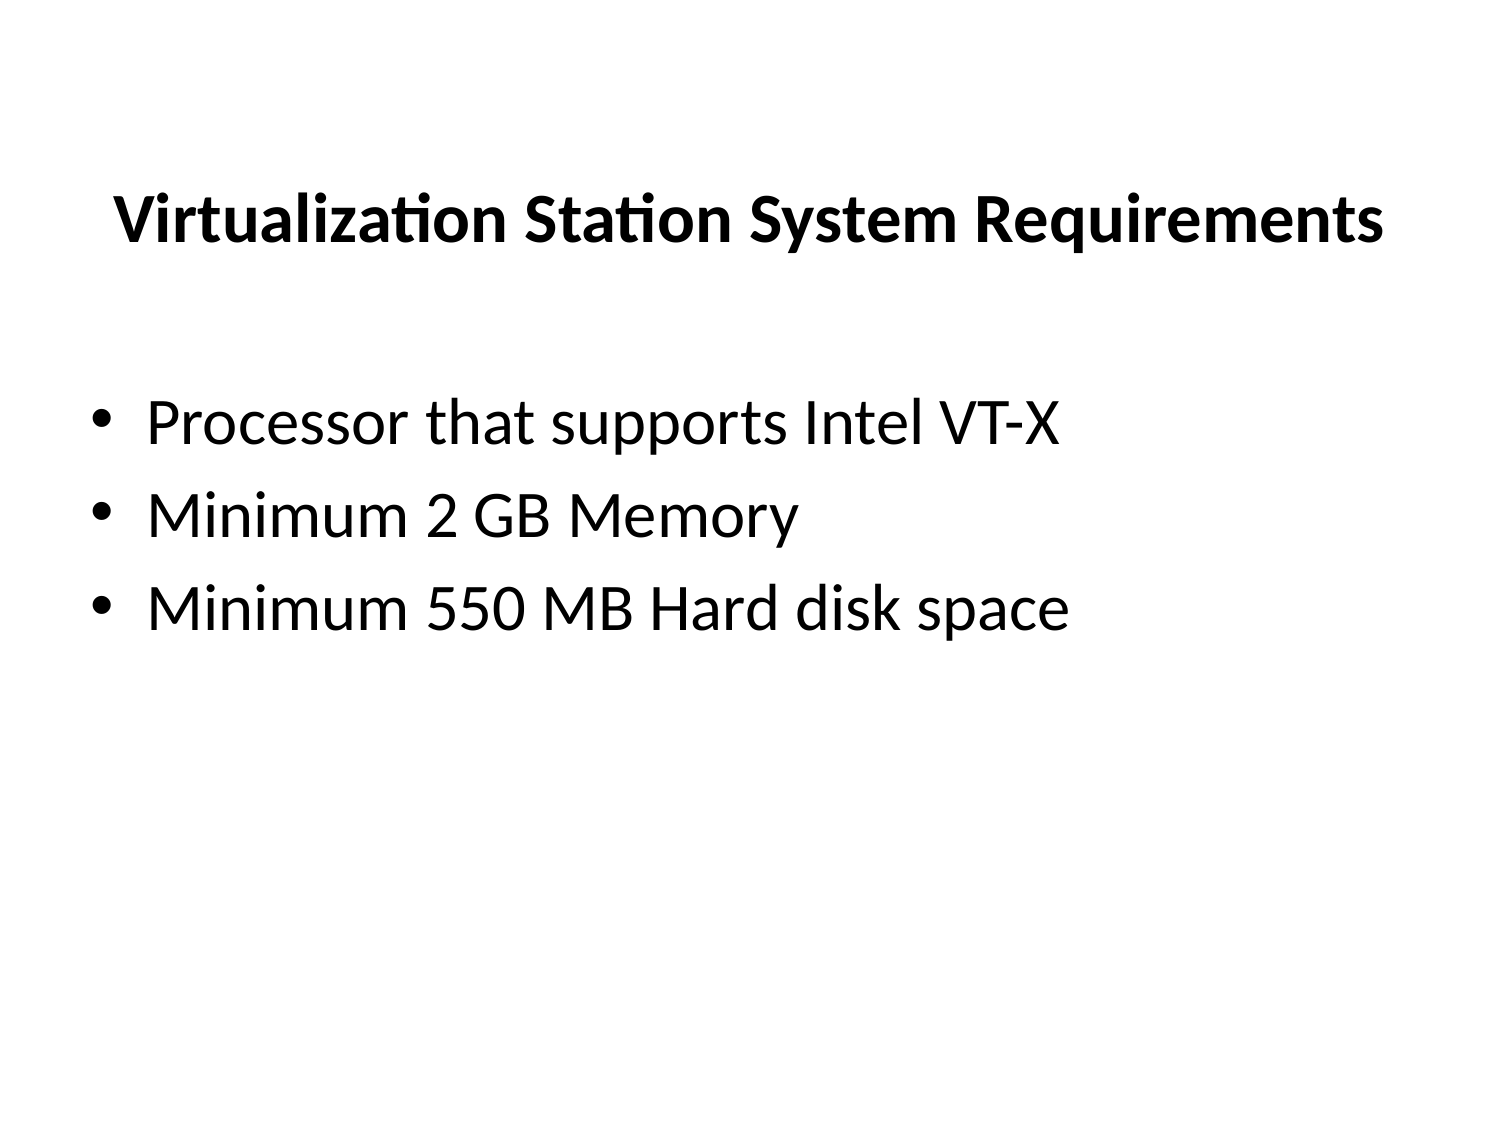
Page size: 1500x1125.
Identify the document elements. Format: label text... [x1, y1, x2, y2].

list Processor that supports Intel VT-X Minimum 2 GB Memory Minimum 550 MB Hard disk space [75, 370, 1425, 1113]
title Virtualization Station System Requirements [75, 162, 1425, 350]
